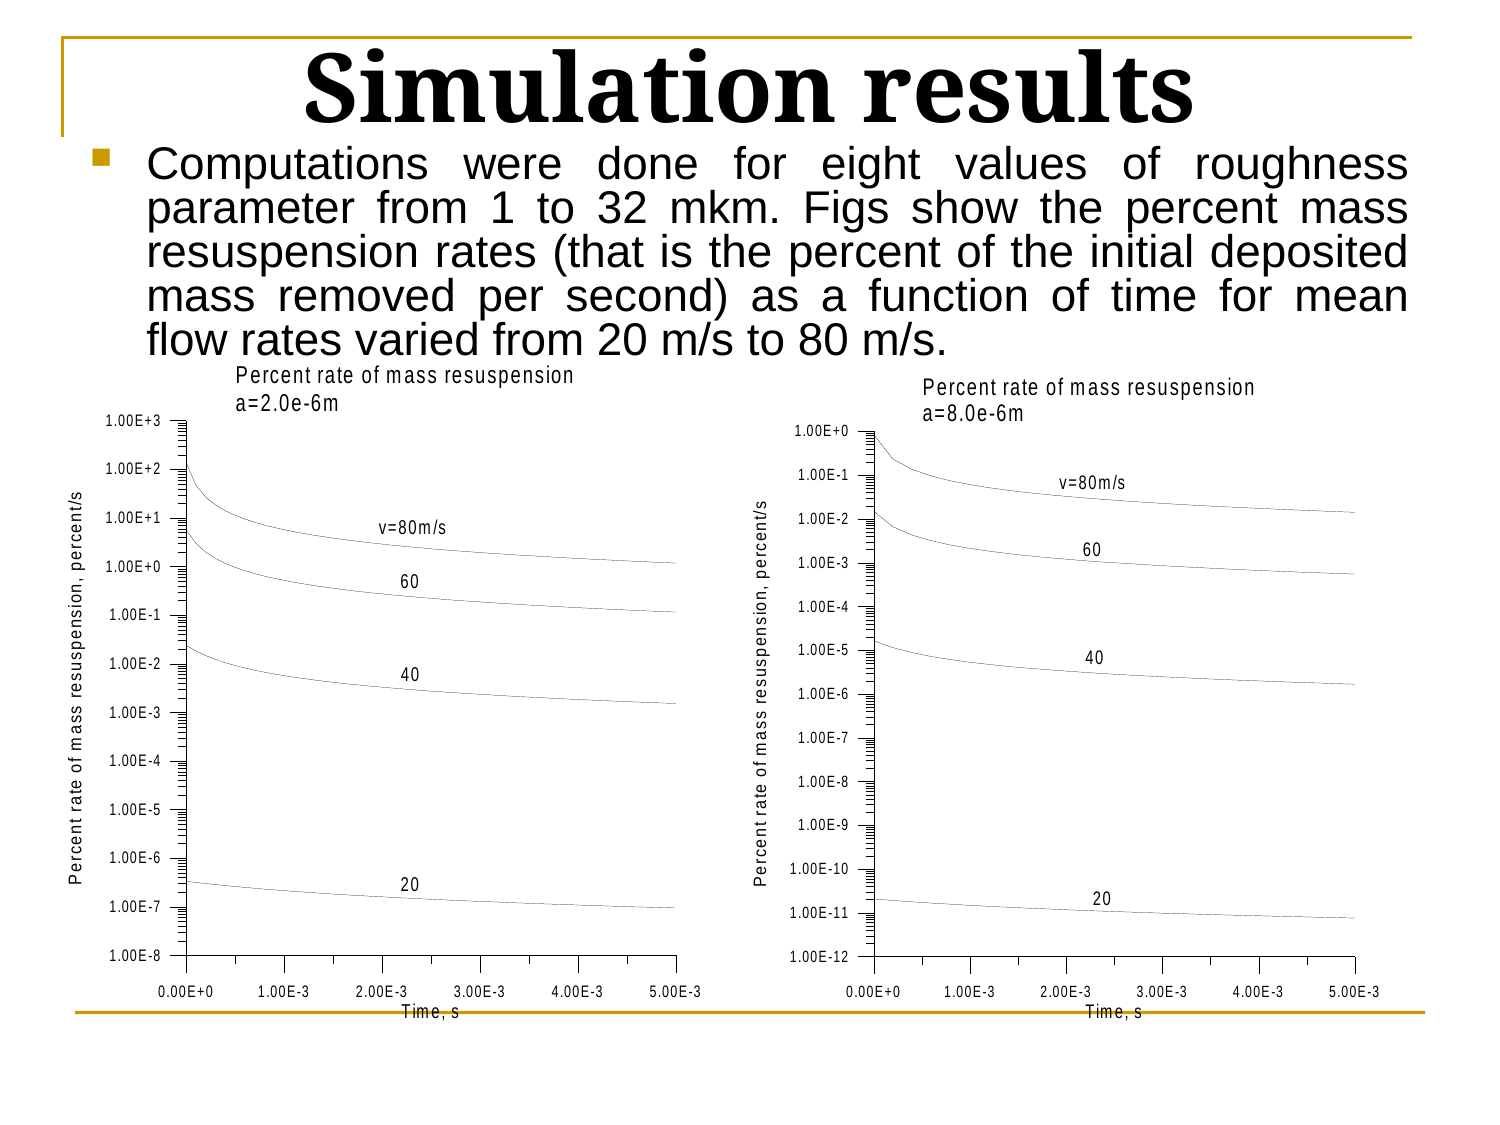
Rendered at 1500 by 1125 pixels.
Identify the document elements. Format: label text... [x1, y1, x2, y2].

list Computations were done for eight values of roughness parameter from 1 to 32 mkm. Figs show the percent mass resuspension rates (that is the percent of the initial deposited mass removed per second) as a function of time for mean flow rates varied from 20 m/s to 80 m/s. [75, 137, 1425, 1047]
picture [749, 373, 1381, 1024]
picture [64, 361, 703, 1024]
title Simulation results [75, 19, 1425, 126]
